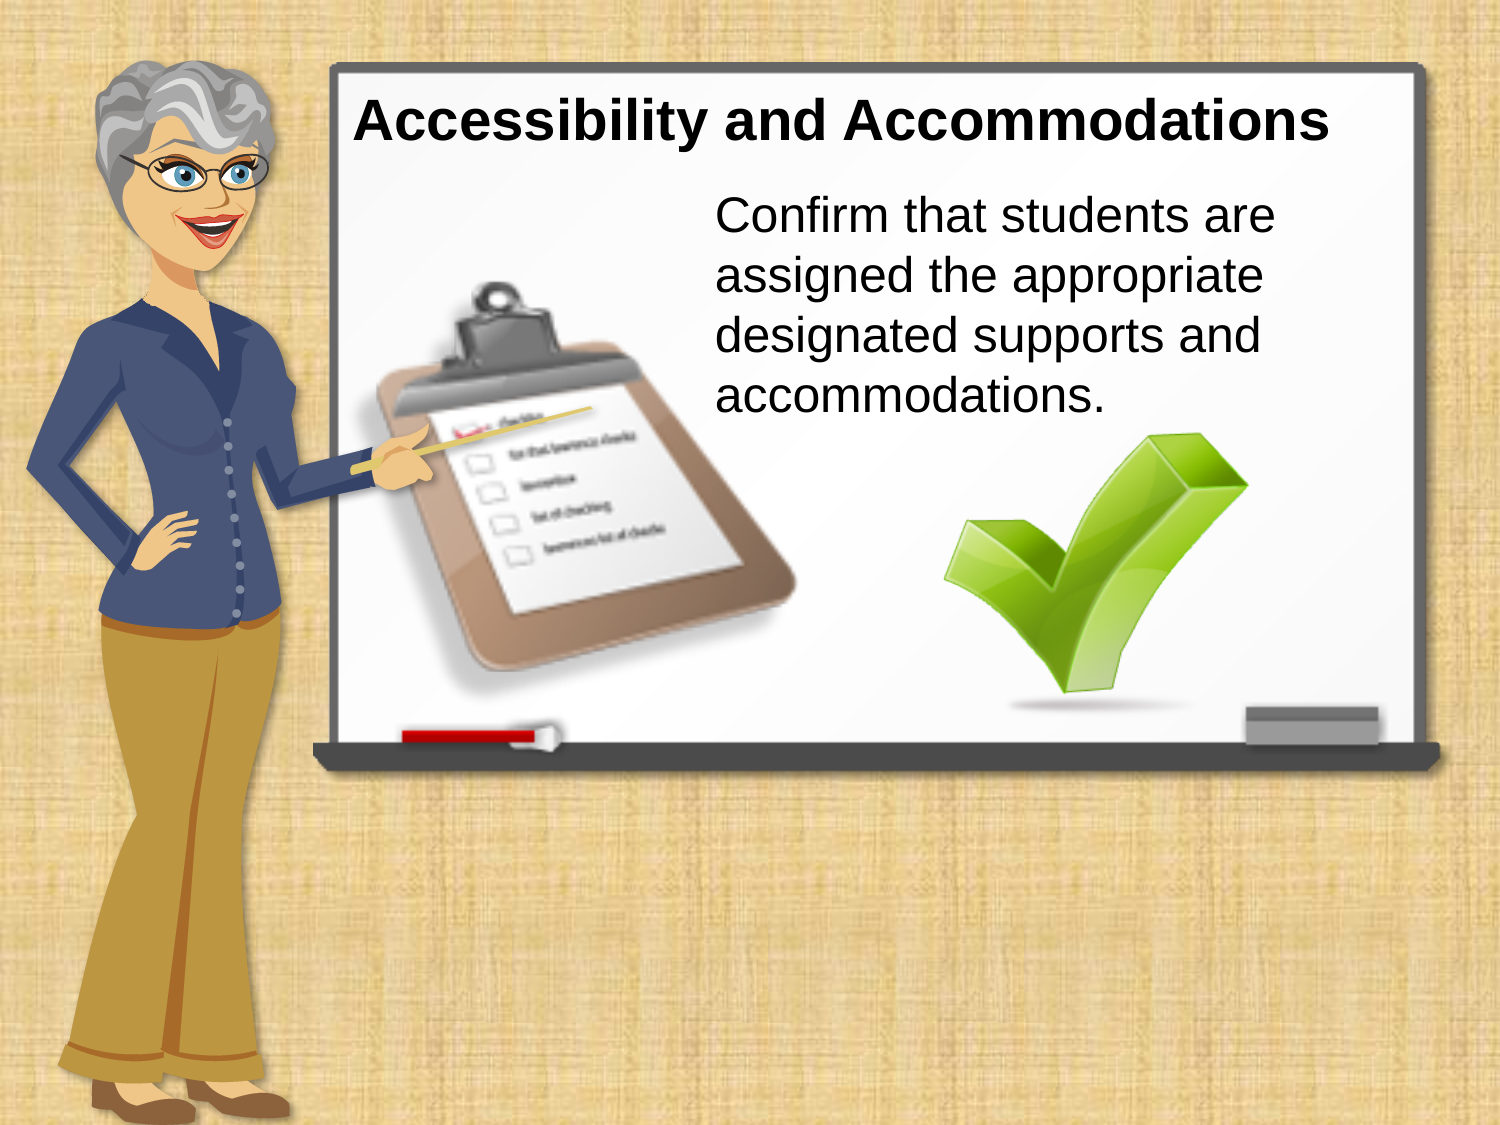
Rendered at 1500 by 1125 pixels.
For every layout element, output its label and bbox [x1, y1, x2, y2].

list [597, 62, 1457, 788]
picture [0, 0, 1500, 1125]
